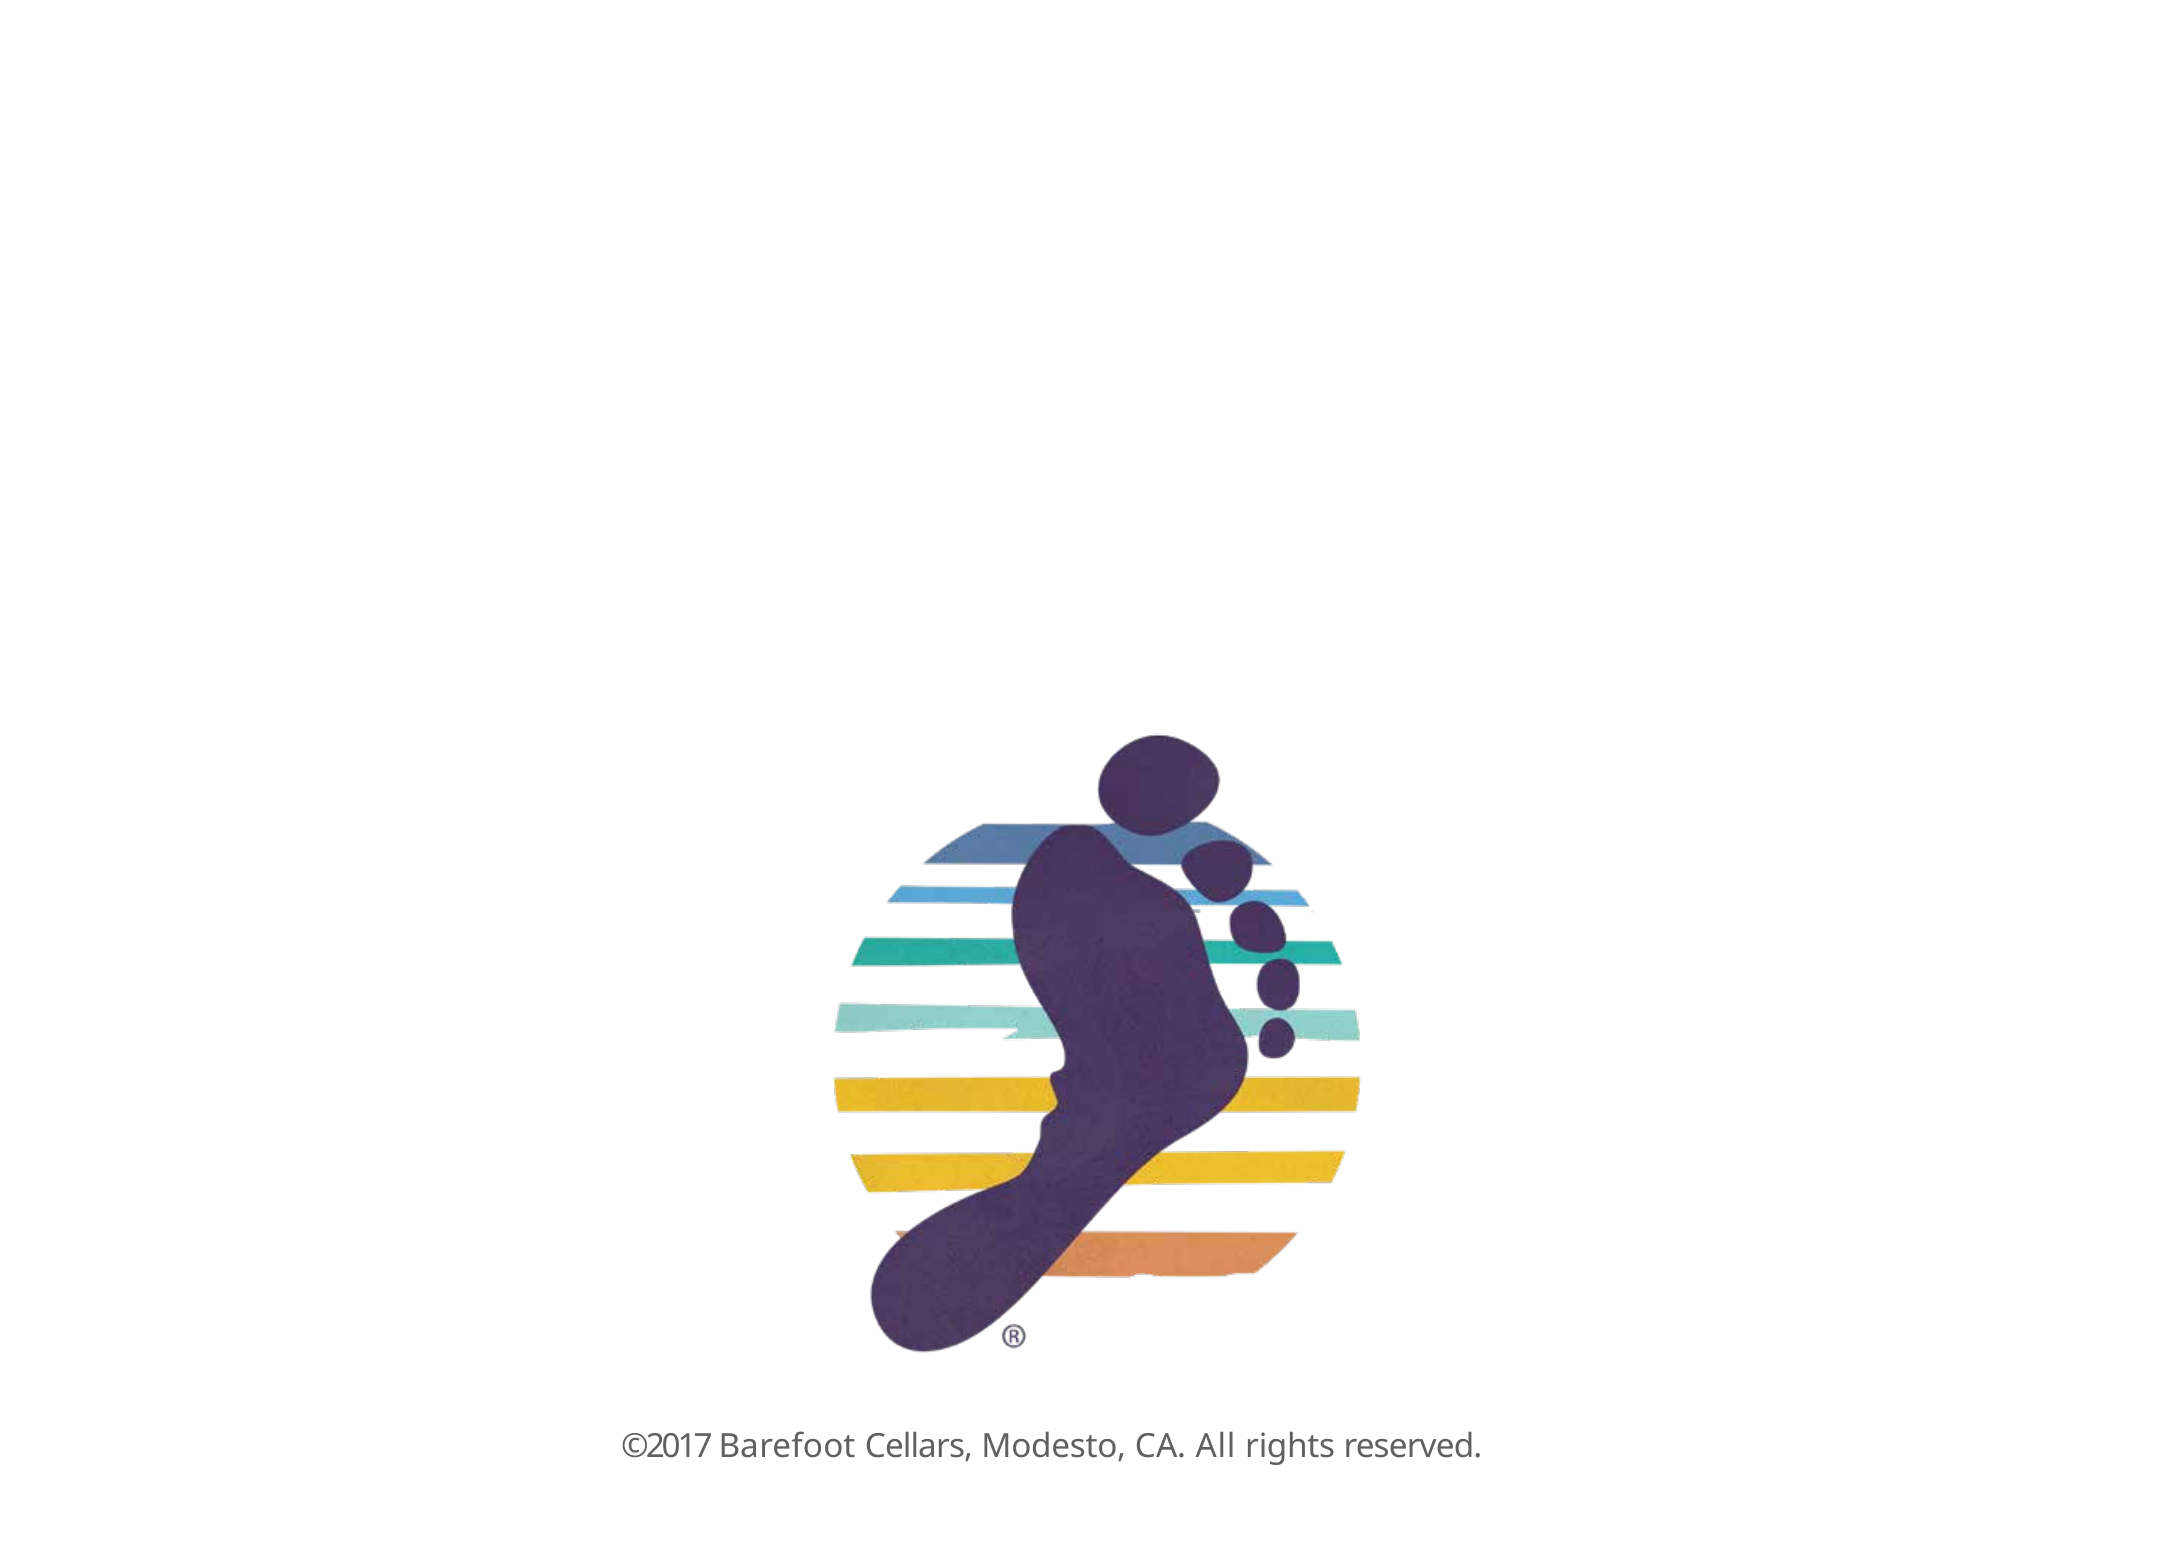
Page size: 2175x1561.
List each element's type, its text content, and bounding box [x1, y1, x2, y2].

text_box [779, 719, 1396, 1395]
text_box ©2017 Barefoot Cellars, Modesto, CA. All rights reserved. [619, 1422, 1559, 1465]
